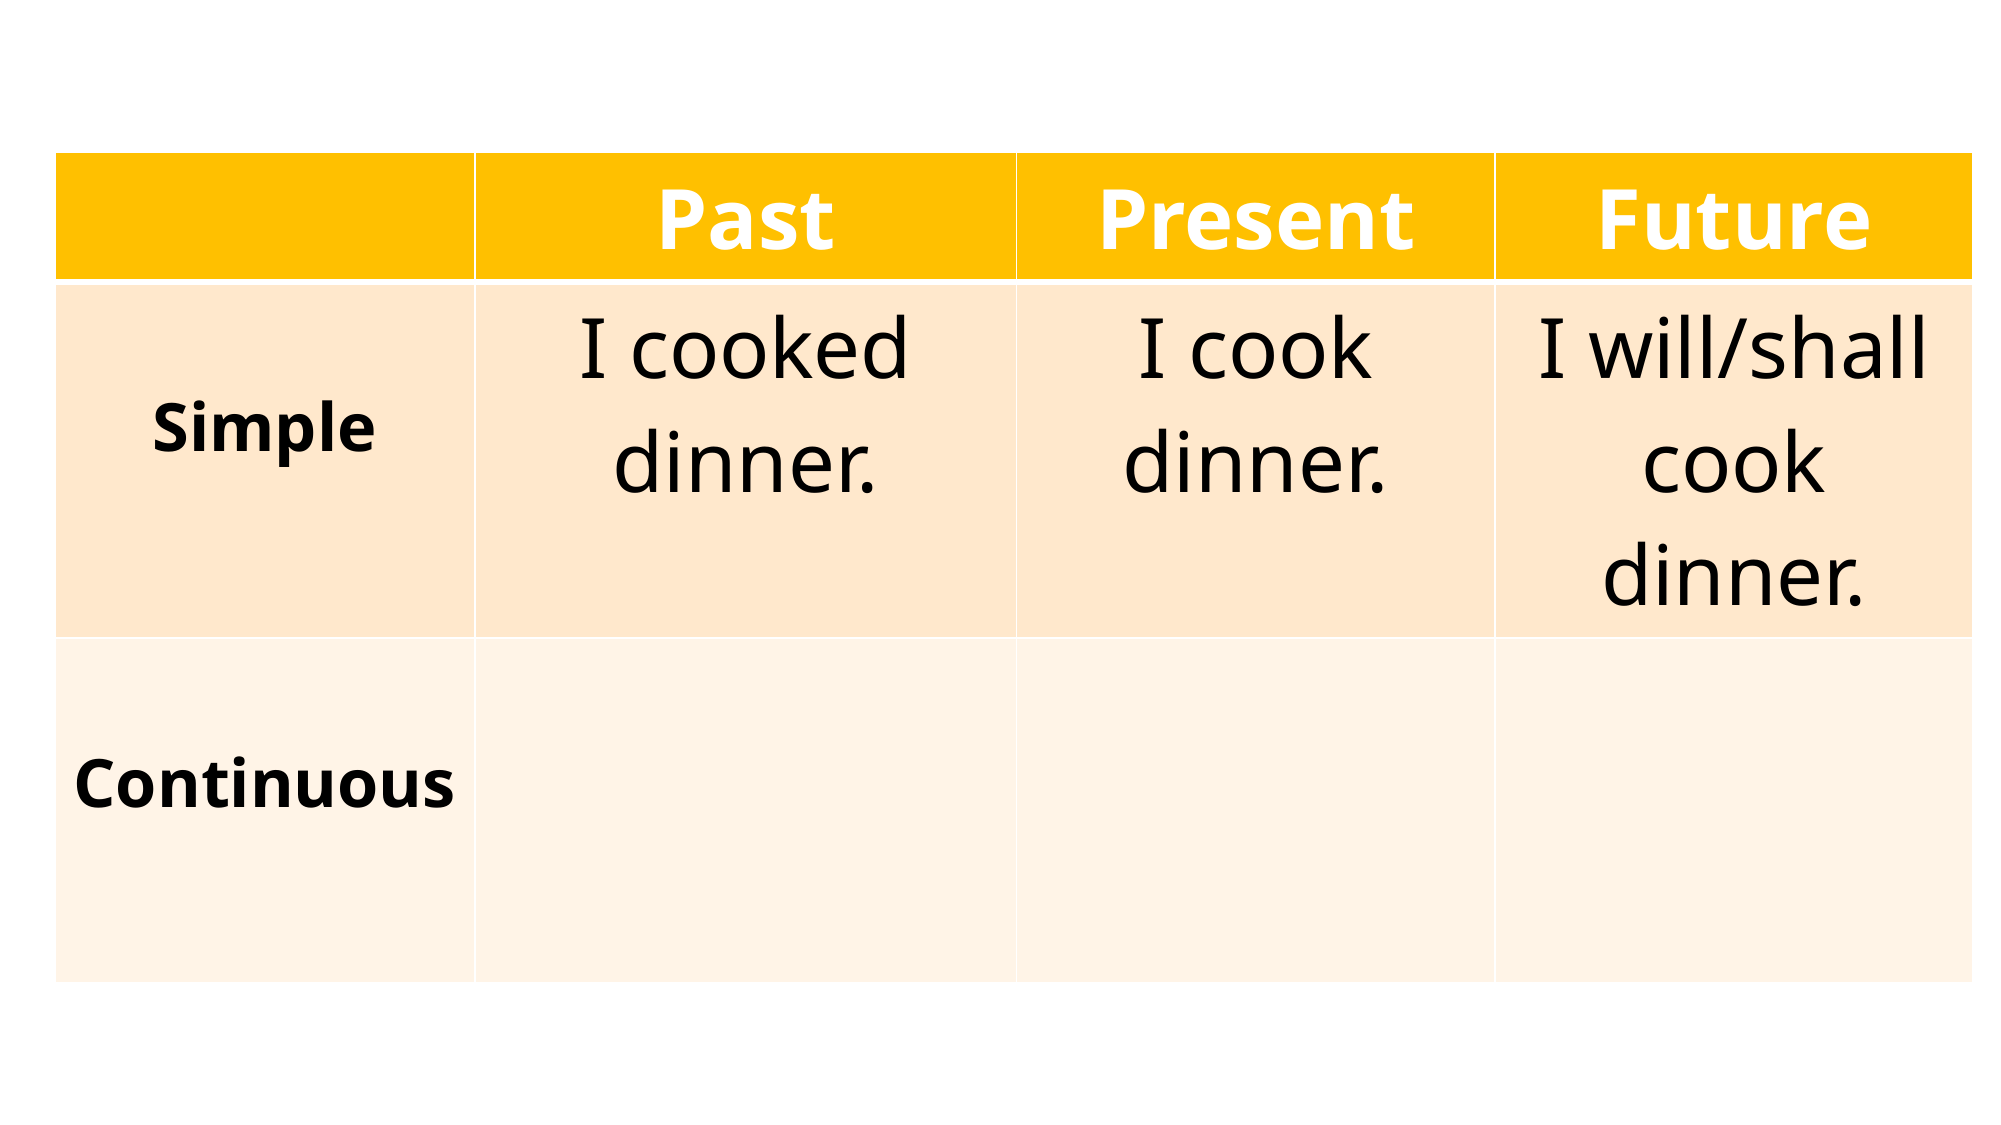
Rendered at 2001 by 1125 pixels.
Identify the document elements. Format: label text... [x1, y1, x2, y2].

table_cell [1496, 639, 1972, 982]
table_cell I will/shall cook dinner. [1496, 285, 1972, 637]
table_cell I cooked dinner. [476, 285, 1016, 637]
table_cell Continuous [56, 639, 474, 982]
table_header Future [1496, 153, 1972, 279]
table_cell [476, 639, 1016, 982]
table_header Past [476, 153, 1016, 279]
table_header [56, 153, 474, 279]
table_header Present [1017, 153, 1494, 279]
table_cell Simple [56, 285, 474, 637]
table_cell I cook dinner. [1017, 285, 1494, 637]
table_cell [1017, 639, 1494, 982]
